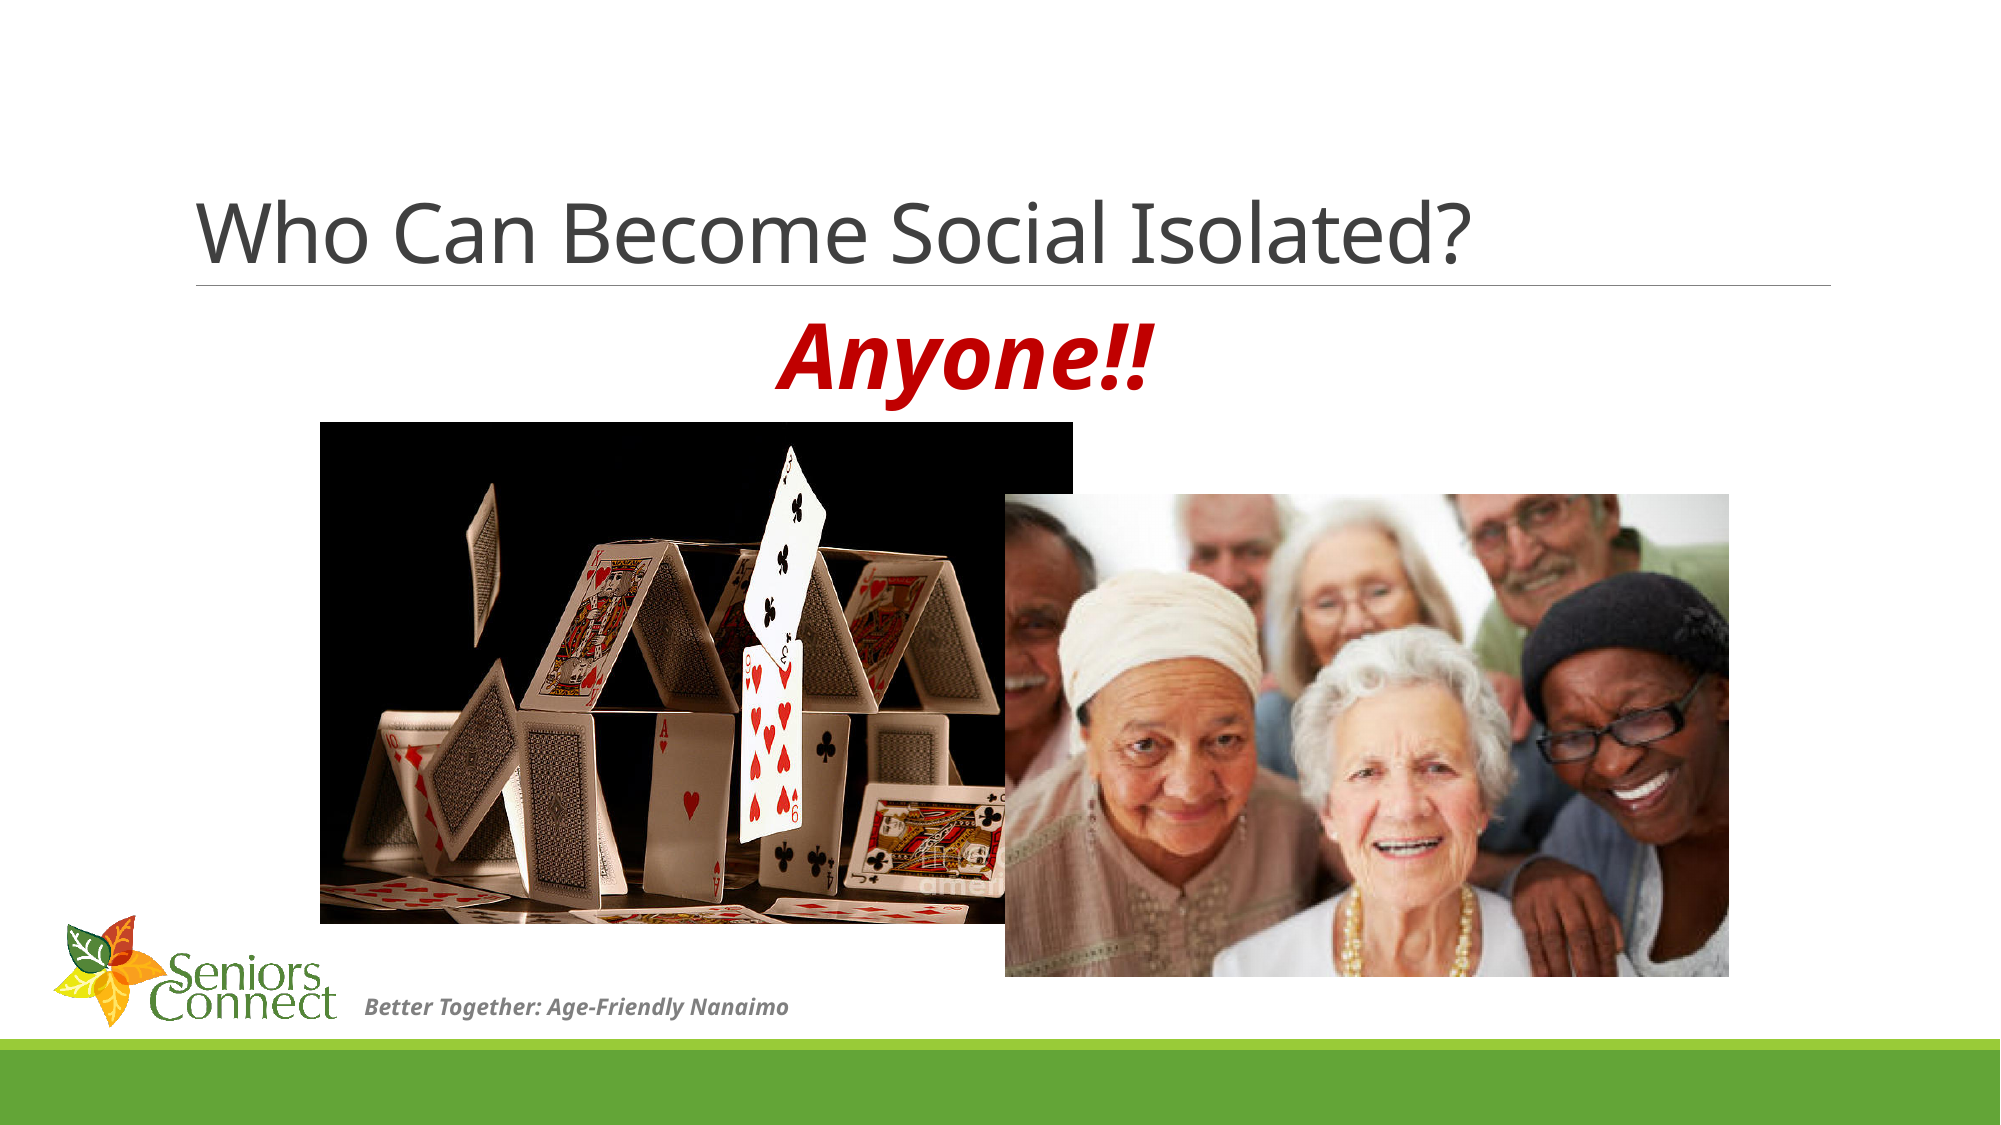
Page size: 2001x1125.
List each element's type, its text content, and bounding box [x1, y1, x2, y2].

picture [46, 896, 350, 1044]
picture [320, 421, 1730, 978]
list Anyone!! [180, 302, 1830, 963]
text_box Better Together: Age-Friendly Nanaimo [349, 985, 997, 1022]
title Who Can Become Social Isolated? [180, 50, 1830, 289]
